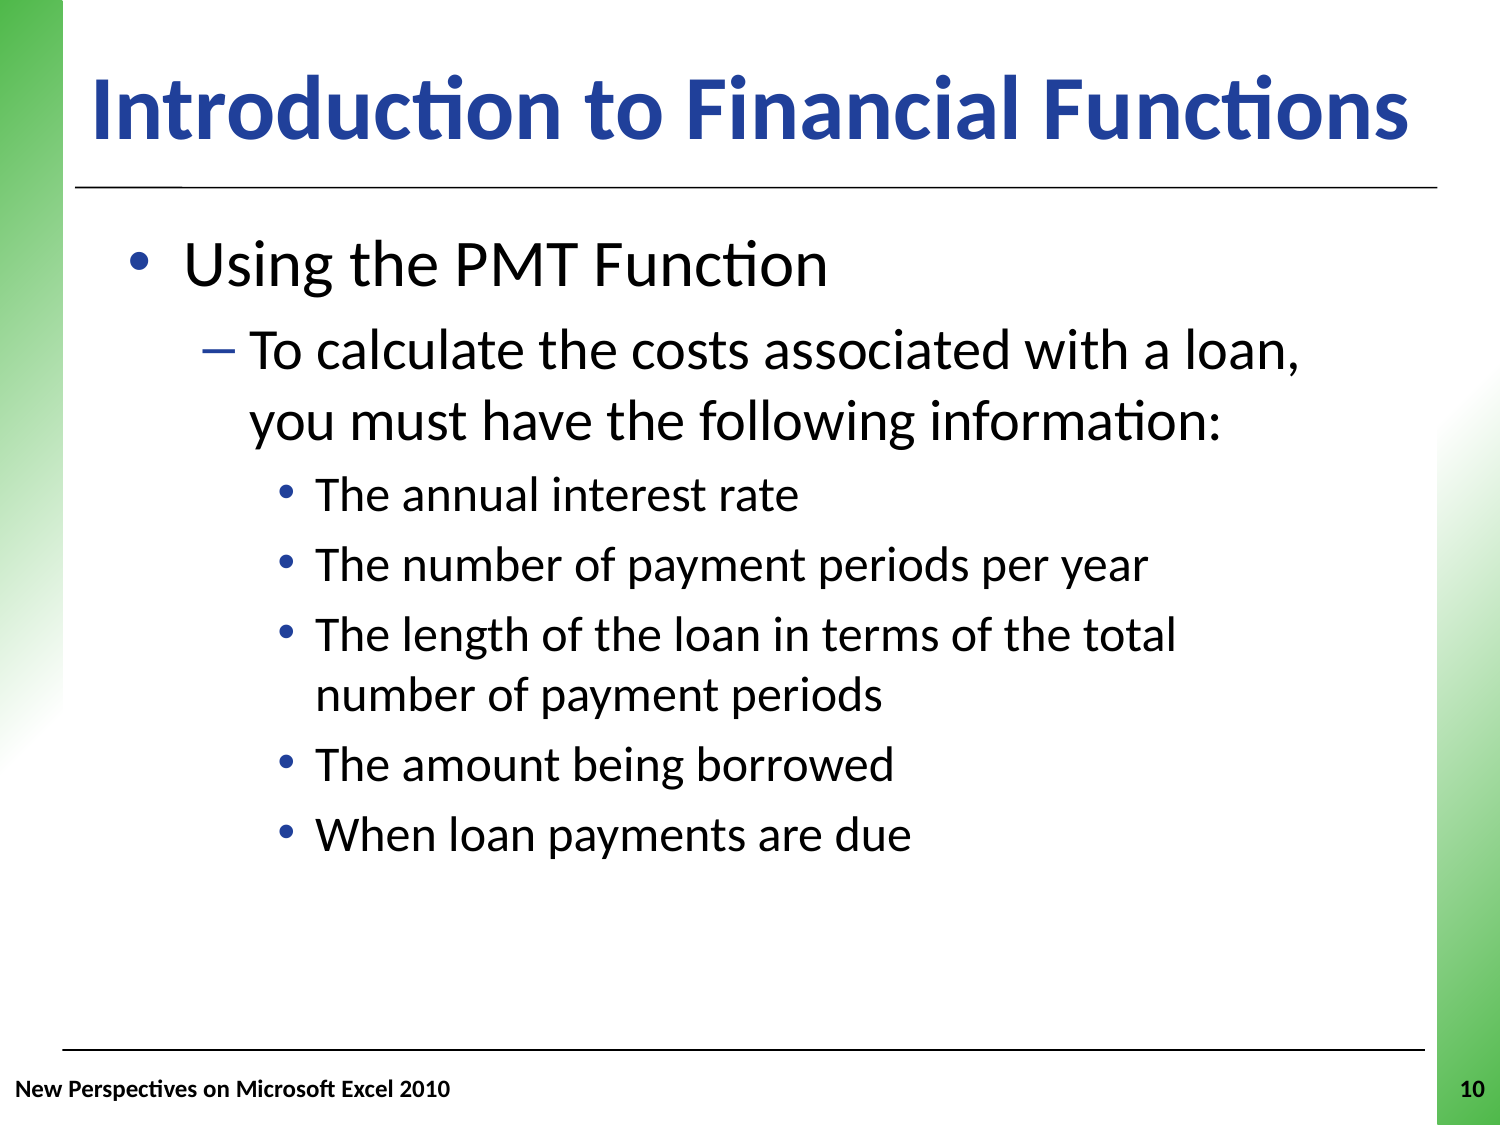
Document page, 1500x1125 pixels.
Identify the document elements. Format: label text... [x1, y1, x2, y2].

footer New Perspectives on Microsoft Excel 2010 [0, 1050, 1350, 1125]
slide_number 10 [1412, 1050, 1500, 1125]
list Using the PMT Function To calculate the costs associated with a loan, you must have the following information: The annual interest rate The number of payment periods per year The length of the loan in terms of the total number of payment periods The amount being borrowed When loan payments are due [112, 212, 1351, 1006]
title Introduction to Financial Functions [74, 24, 1438, 181]
